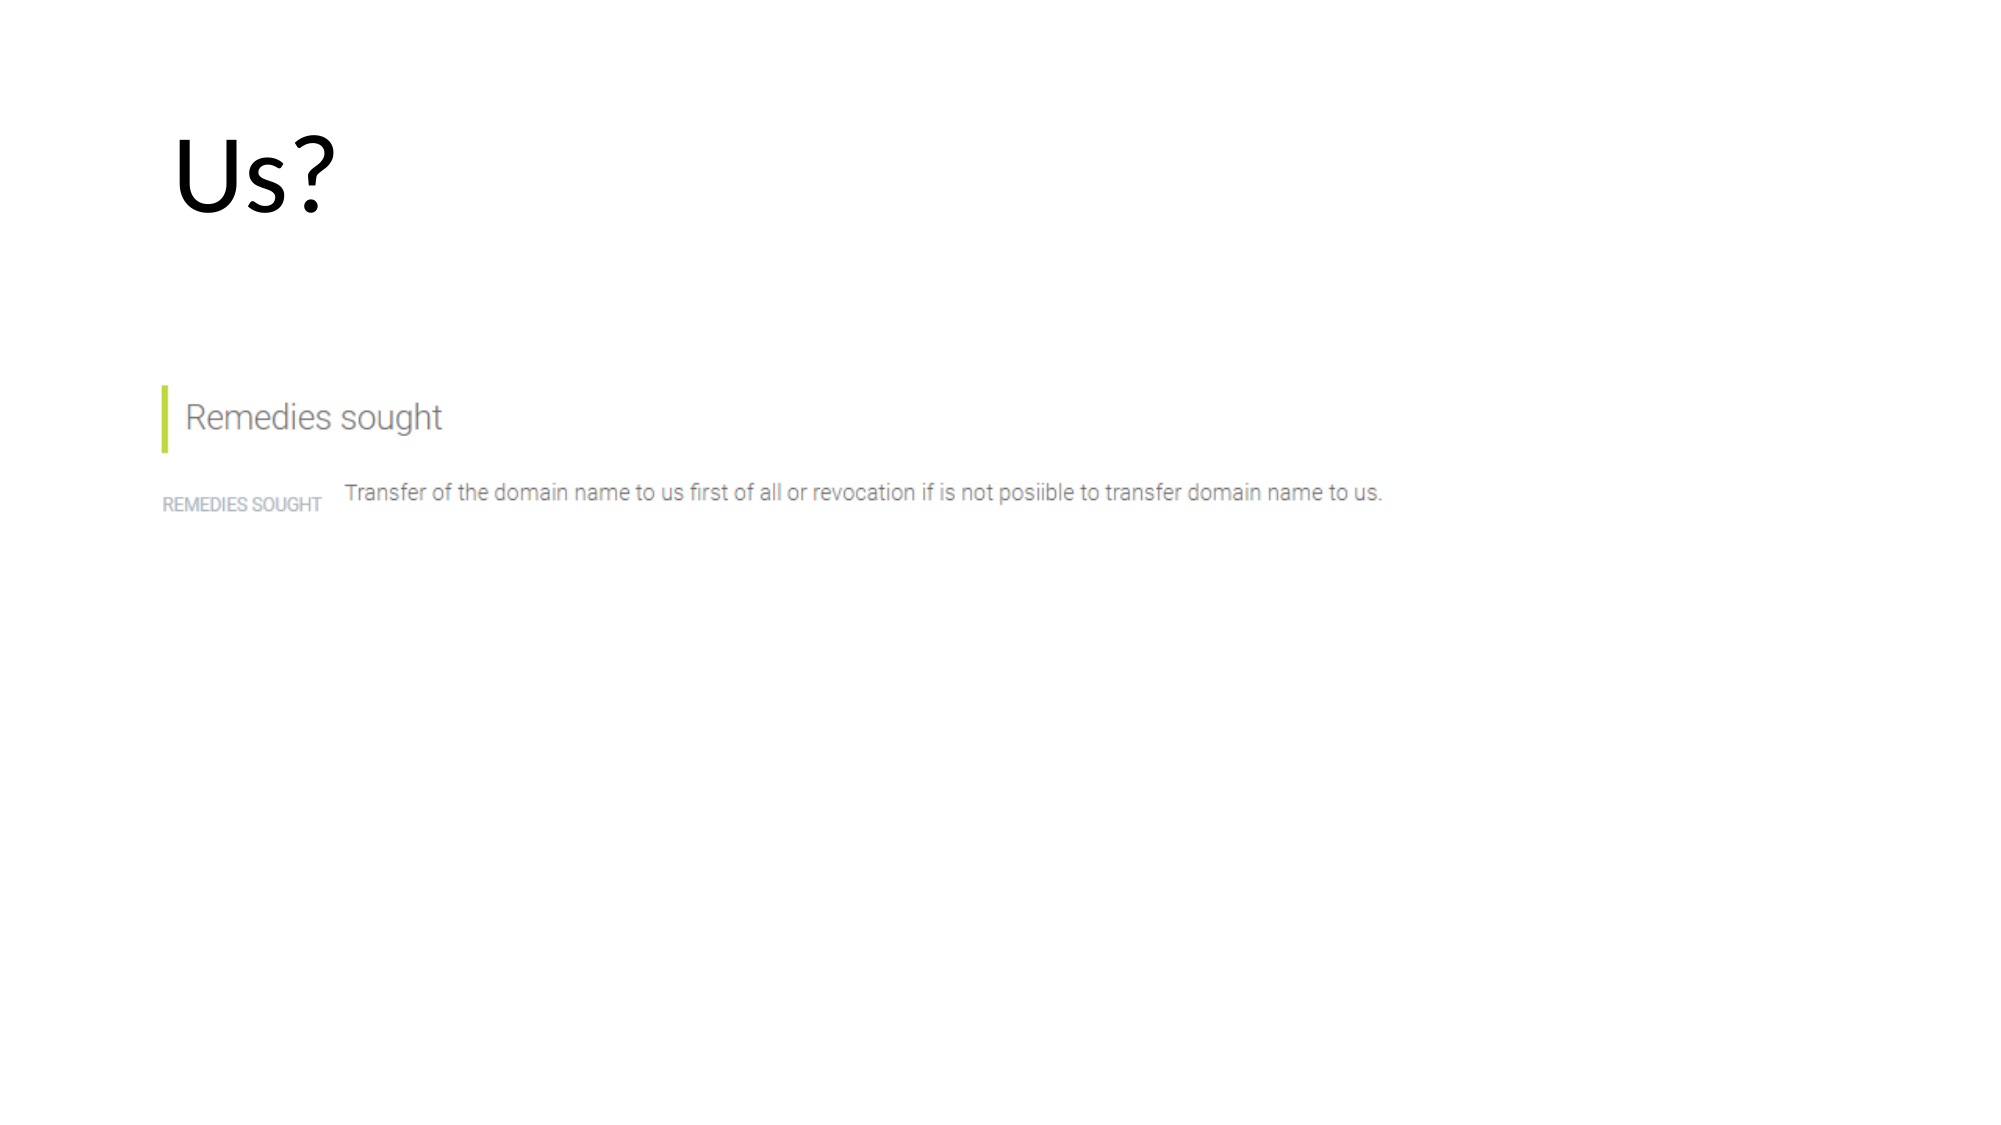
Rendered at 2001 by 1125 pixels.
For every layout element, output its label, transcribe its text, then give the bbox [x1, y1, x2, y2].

text_box Us? [157, 92, 382, 243]
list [137, 373, 1471, 551]
